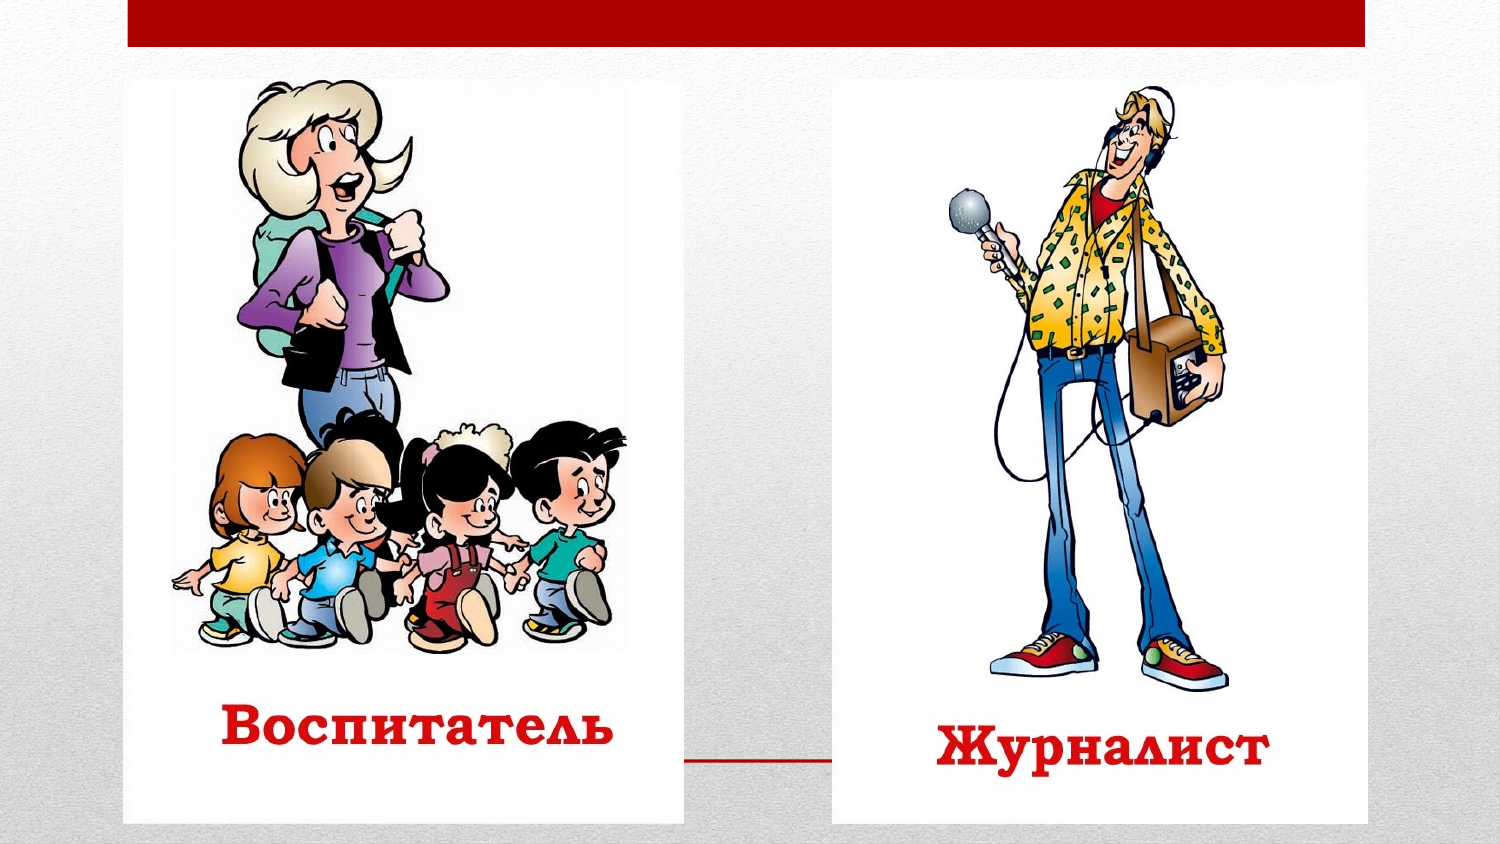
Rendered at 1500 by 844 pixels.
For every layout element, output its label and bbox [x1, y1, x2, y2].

picture [123, 78, 685, 825]
picture [831, 78, 1369, 825]
